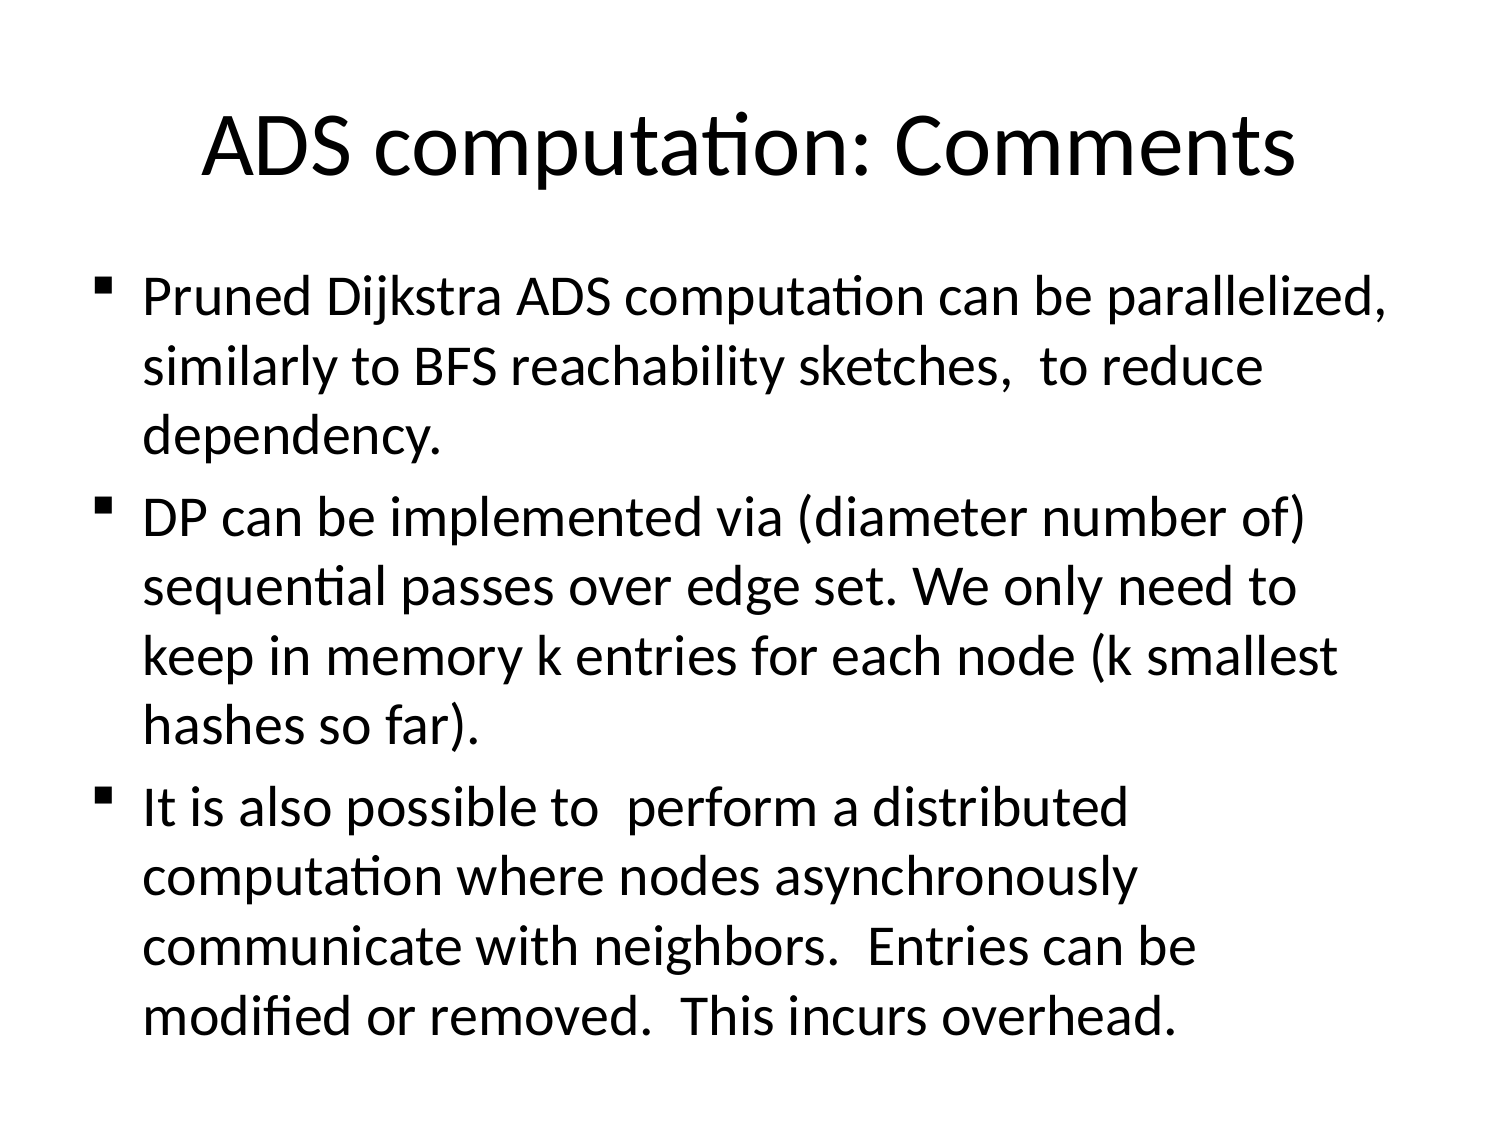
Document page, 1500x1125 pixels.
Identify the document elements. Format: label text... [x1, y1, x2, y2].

title ADS computation: Comments [75, 45, 1425, 233]
list Pruned Dijkstra ADS computation can be parallelized, similarly to BFS reachability sketches, to reduce dependency. DP can be implemented via (diameter number of) sequential passes over edge set. We only need to keep in memory k entries for each node (k smallest hashes so far). It is also possible to perform a distributed computation where nodes asynchronously communicate with neighbors. Entries can be modified or removed. This incurs overhead. [75, 249, 1425, 1063]
